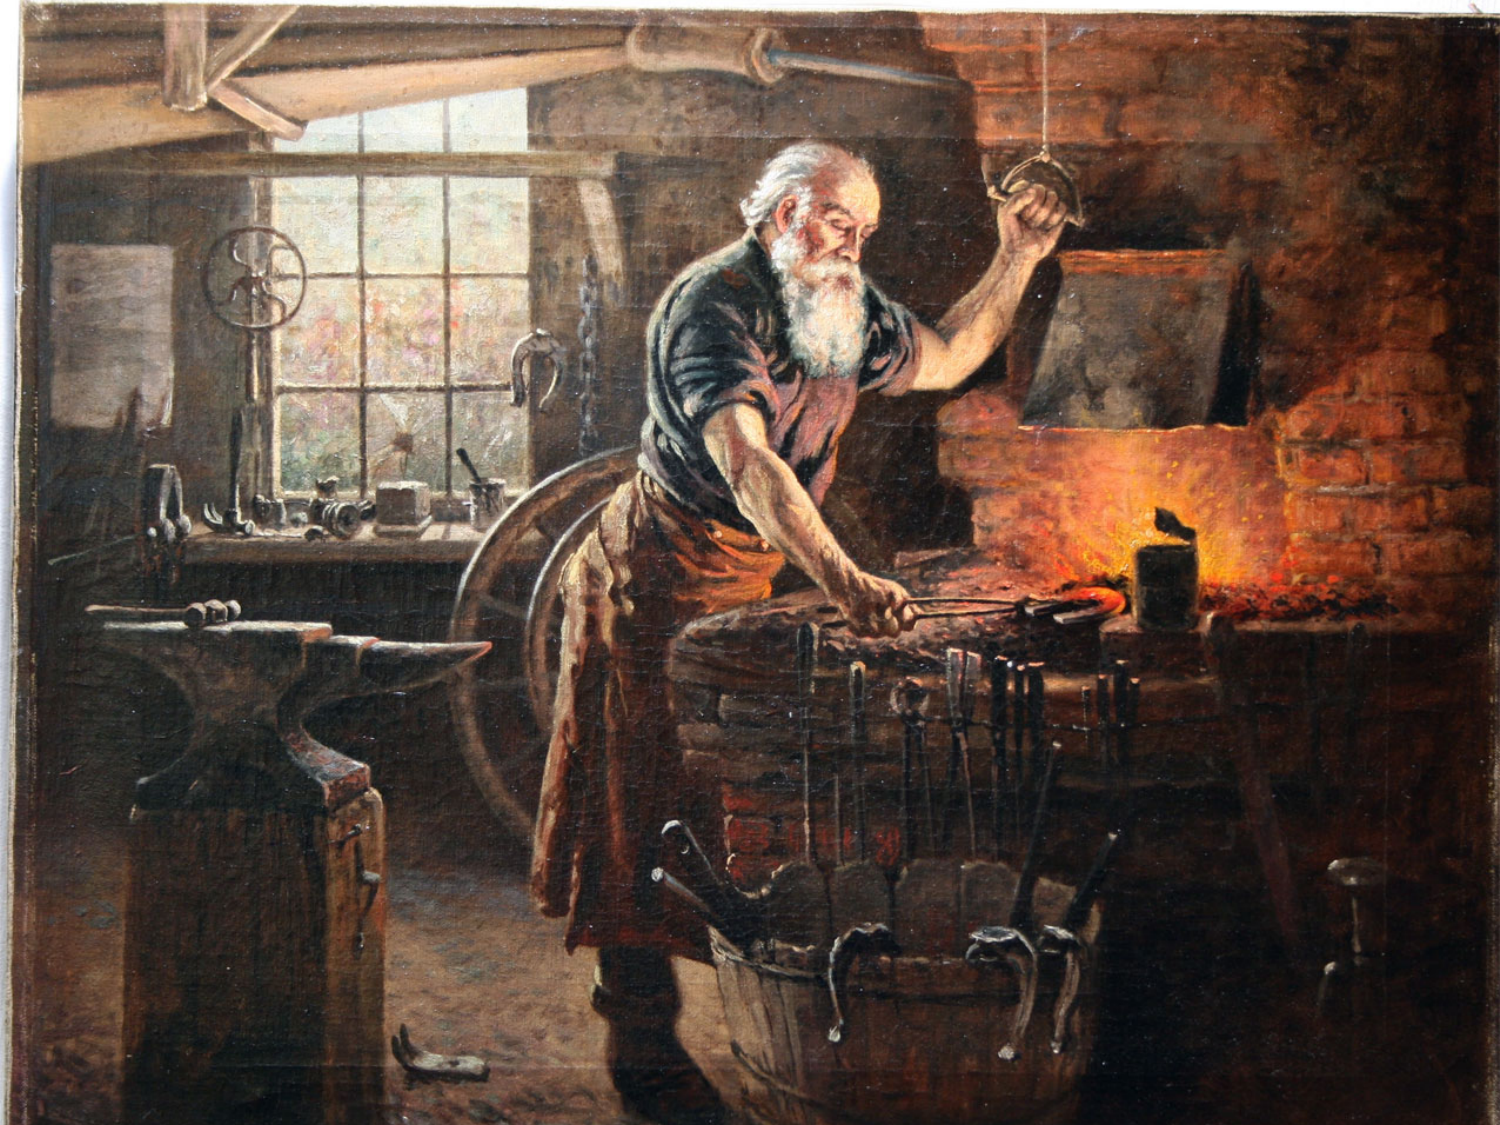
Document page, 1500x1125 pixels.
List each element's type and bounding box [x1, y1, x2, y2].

list [0, 0, 1500, 1125]
